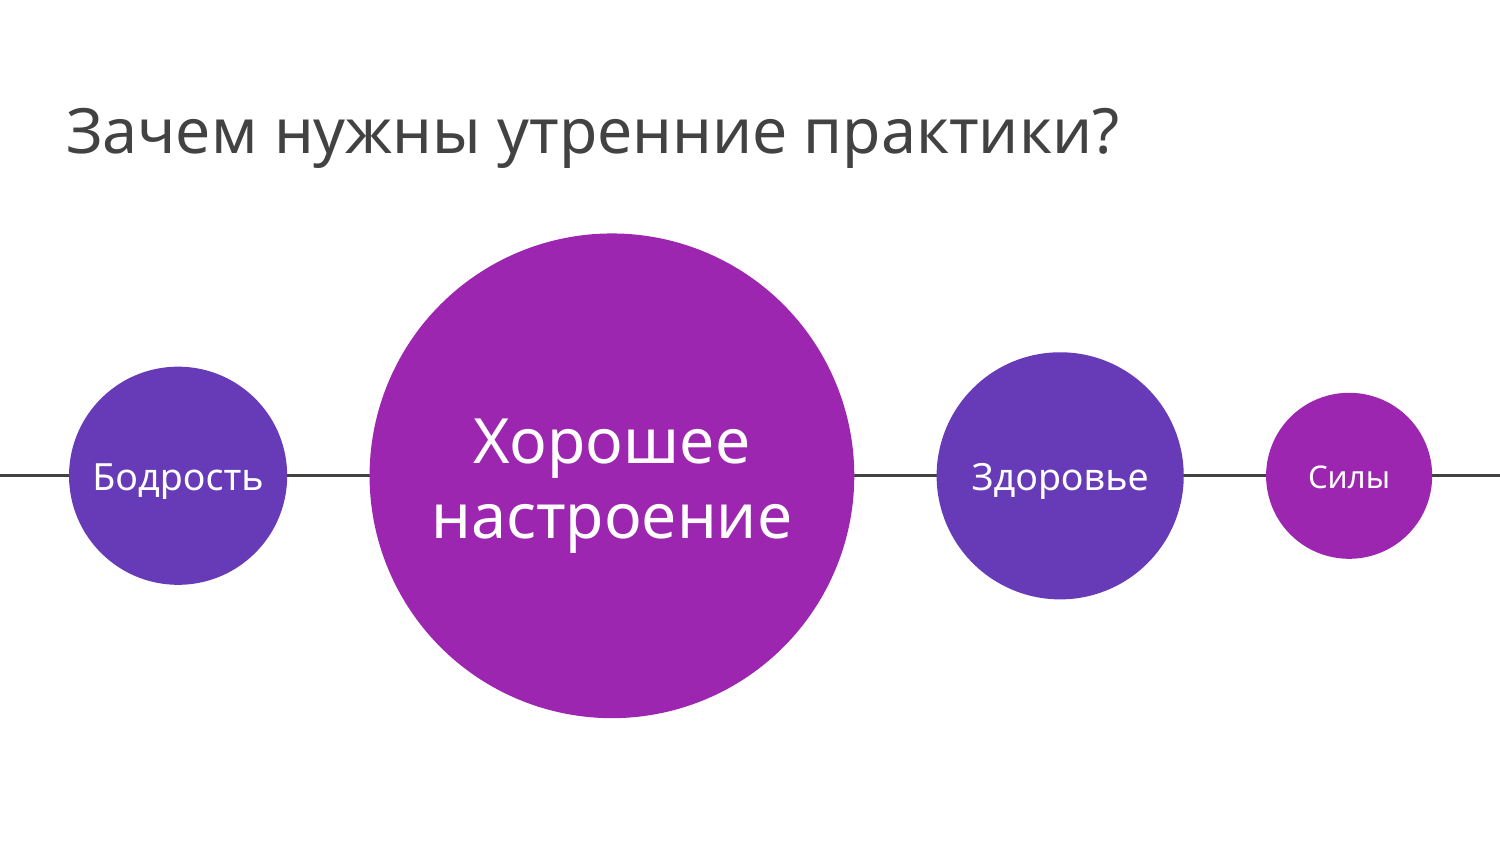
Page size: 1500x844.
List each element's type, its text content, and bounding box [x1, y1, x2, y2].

title Зачем нужны утренние практики? [51, 61, 1449, 182]
text_box Бодрость [69, 483, 288, 526]
text_box Здоровье [936, 483, 1184, 526]
text_box Хорошее настроение [369, 483, 855, 526]
text_box [374, 526, 850, 719]
text_box Силы [1266, 425, 1433, 474]
text_box [947, 352, 1173, 425]
text_box Хорошее настроение [369, 425, 855, 474]
text_box [1282, 526, 1416, 559]
text_box Силы [1266, 483, 1433, 526]
text_box [81, 366, 275, 425]
text_box Бодрость [69, 425, 288, 474]
text_box [1283, 392, 1415, 425]
text_box [374, 233, 849, 425]
text_box Здоровье [936, 425, 1184, 474]
text_box [947, 526, 1174, 600]
text_box [81, 526, 275, 585]
